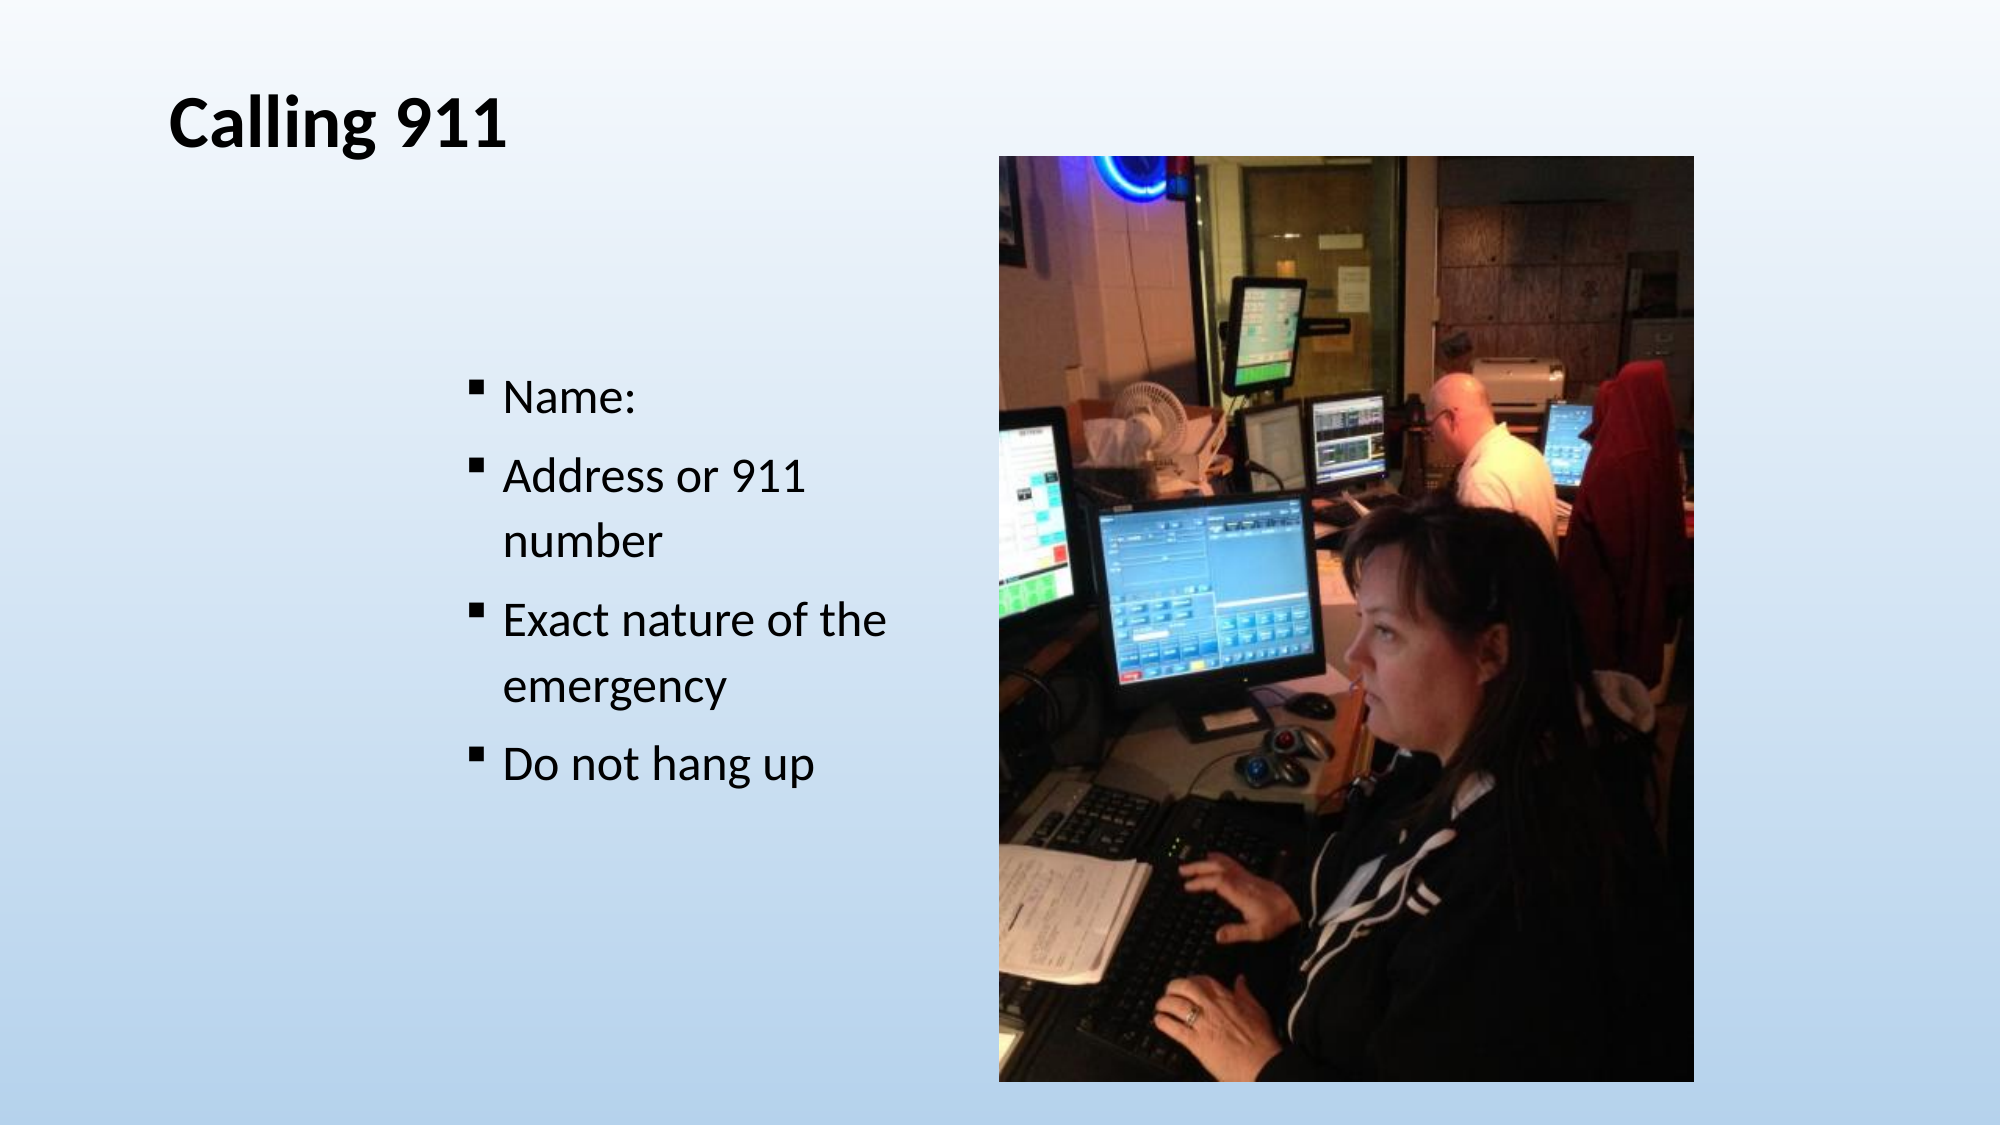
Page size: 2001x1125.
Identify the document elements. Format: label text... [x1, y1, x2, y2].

picture [999, 156, 1694, 1082]
list Name: Address or 911 number Exact nature of the emergency Do not hang up [450, 350, 951, 888]
title Calling 911 [137, 59, 1863, 278]
